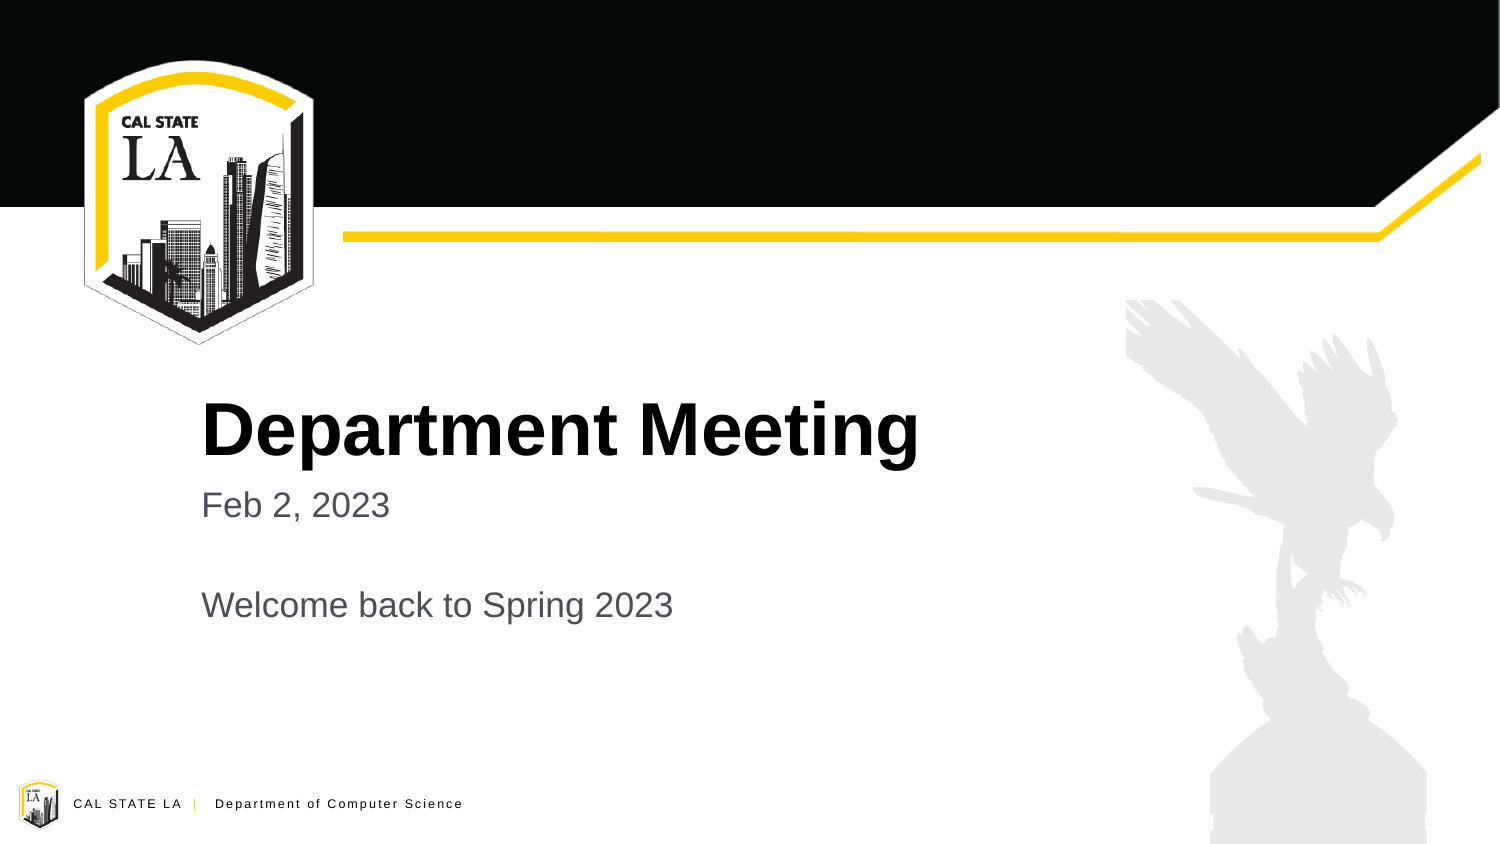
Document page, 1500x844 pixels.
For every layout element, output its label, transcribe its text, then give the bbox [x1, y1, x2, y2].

title Department Meeting [186, 380, 1114, 471]
picture [0, 0, 1500, 348]
subtitle Feb 2, 2023 Welcome back to Spring 2023 [186, 474, 1114, 691]
picture [13, 774, 66, 831]
